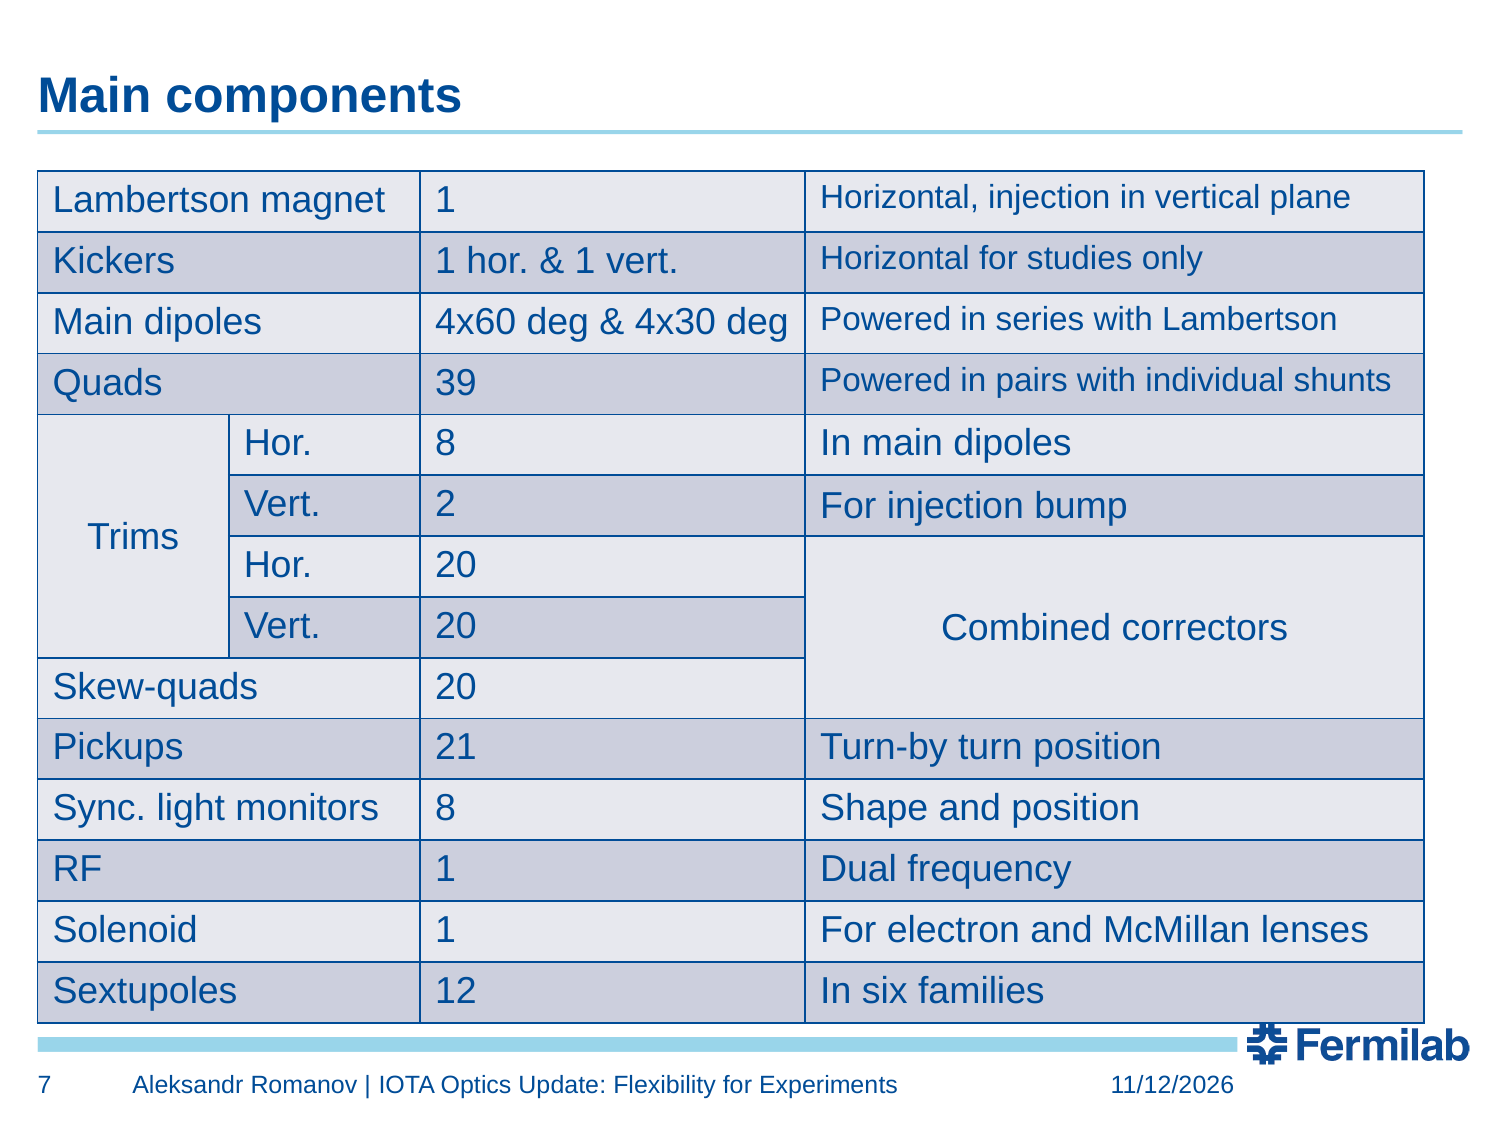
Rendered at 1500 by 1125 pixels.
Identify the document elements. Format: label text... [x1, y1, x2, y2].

table_cell Sextupoles [38, 963, 419, 1022]
table_cell 1 [421, 841, 804, 900]
table_cell 1 [421, 902, 804, 961]
table_cell In main dipoles [806, 415, 1423, 474]
table_cell Horizontal for studies only [806, 233, 1423, 292]
table_cell Pickups [38, 719, 419, 778]
table_header 1 [421, 172, 804, 231]
table_cell 20 [421, 598, 804, 657]
table_cell Vert. [230, 598, 419, 657]
table_cell 21 [421, 719, 804, 778]
table_header Lambertson magnet [38, 172, 419, 231]
table_cell 12 [421, 963, 804, 1022]
table_cell Hor. [230, 415, 419, 474]
table_cell 39 [421, 354, 804, 414]
table_cell Powered in pairs with individual shunts [806, 354, 1423, 414]
table_cell Shape and position [806, 780, 1423, 839]
table_cell Sync. light monitors [38, 780, 419, 839]
table_cell In six families [806, 963, 1423, 1022]
title Main components [37, 17, 1463, 123]
table_cell Solenoid [38, 902, 419, 961]
table_cell 20 [421, 537, 804, 596]
table_cell Turn-by turn position [806, 719, 1423, 778]
table_cell Trims [38, 415, 228, 657]
table_cell For injection bump [806, 476, 1423, 535]
table_cell Dual frequency [806, 841, 1423, 900]
table_cell Powered in series with Lambertson [806, 294, 1423, 353]
table_cell For electron and McMillan lenses [806, 902, 1423, 961]
table_cell Combined correctors [806, 537, 1423, 718]
table_cell 1 hor. & 1 vert. [421, 233, 804, 292]
table_header Horizontal, injection in vertical plane [806, 172, 1423, 231]
table_cell 8 [421, 780, 804, 839]
table_cell Kickers [38, 233, 419, 292]
table_cell Vert. [230, 476, 419, 535]
table_cell 2 [421, 476, 804, 535]
table_cell Quads [38, 354, 419, 414]
table_cell 8 [421, 415, 804, 474]
table_cell 20 [421, 659, 804, 718]
table_cell RF [38, 841, 419, 900]
picture [0, 0, 1500, 1125]
table_cell 4x60 deg & 4x30 deg [421, 294, 804, 353]
table_cell Hor. [230, 537, 419, 596]
slide_number 7 [37, 1068, 111, 1109]
footer Aleksandr Romanov | IOTA Optics Update: Flexibility for Experiments [132, 1068, 1014, 1109]
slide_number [1058, 1068, 1235, 1109]
table_cell Skew-quads [38, 659, 419, 718]
table_cell Main dipoles [38, 294, 419, 353]
